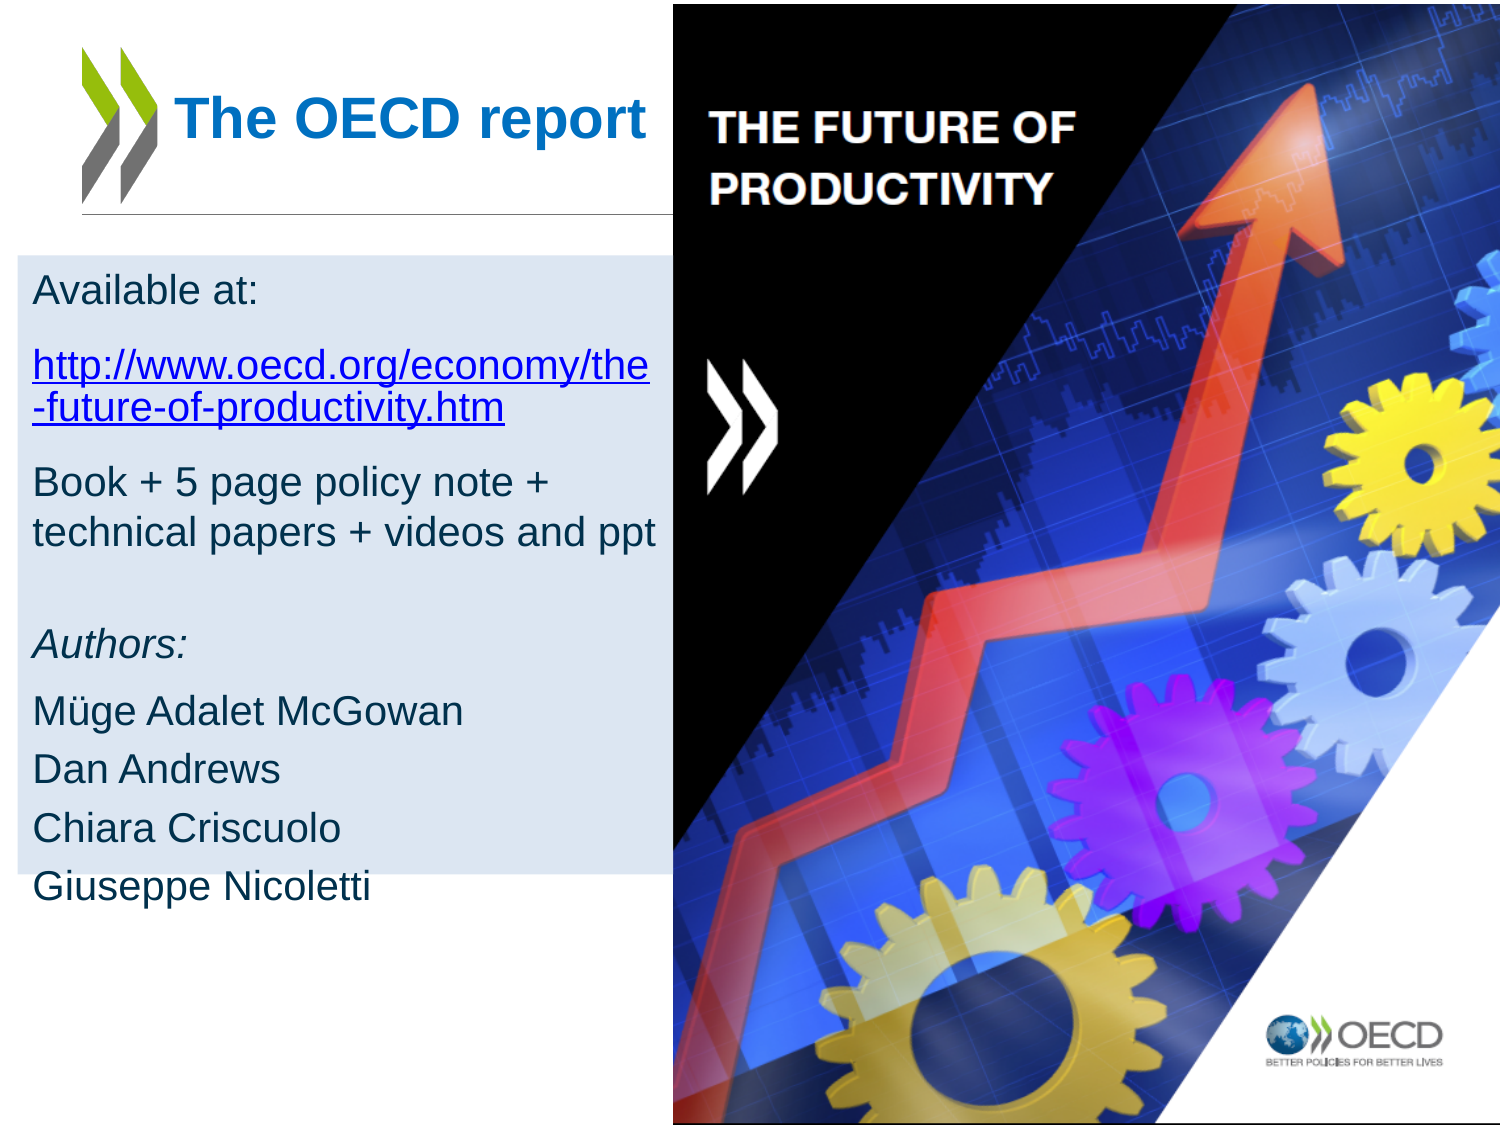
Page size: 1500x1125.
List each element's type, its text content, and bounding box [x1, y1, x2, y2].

picture [672, 4, 1500, 1125]
title The OECD report [159, 30, 666, 199]
text_box Available at: http://www.oecd.org/economy/the-future-of-productivity.htm Book + 5 page policy note + technical papers + videos and ppt Authors: Müge Adalet McGowan Dan Andrews Chiara Criscuolo Giuseppe Nicoletti [17, 255, 666, 875]
